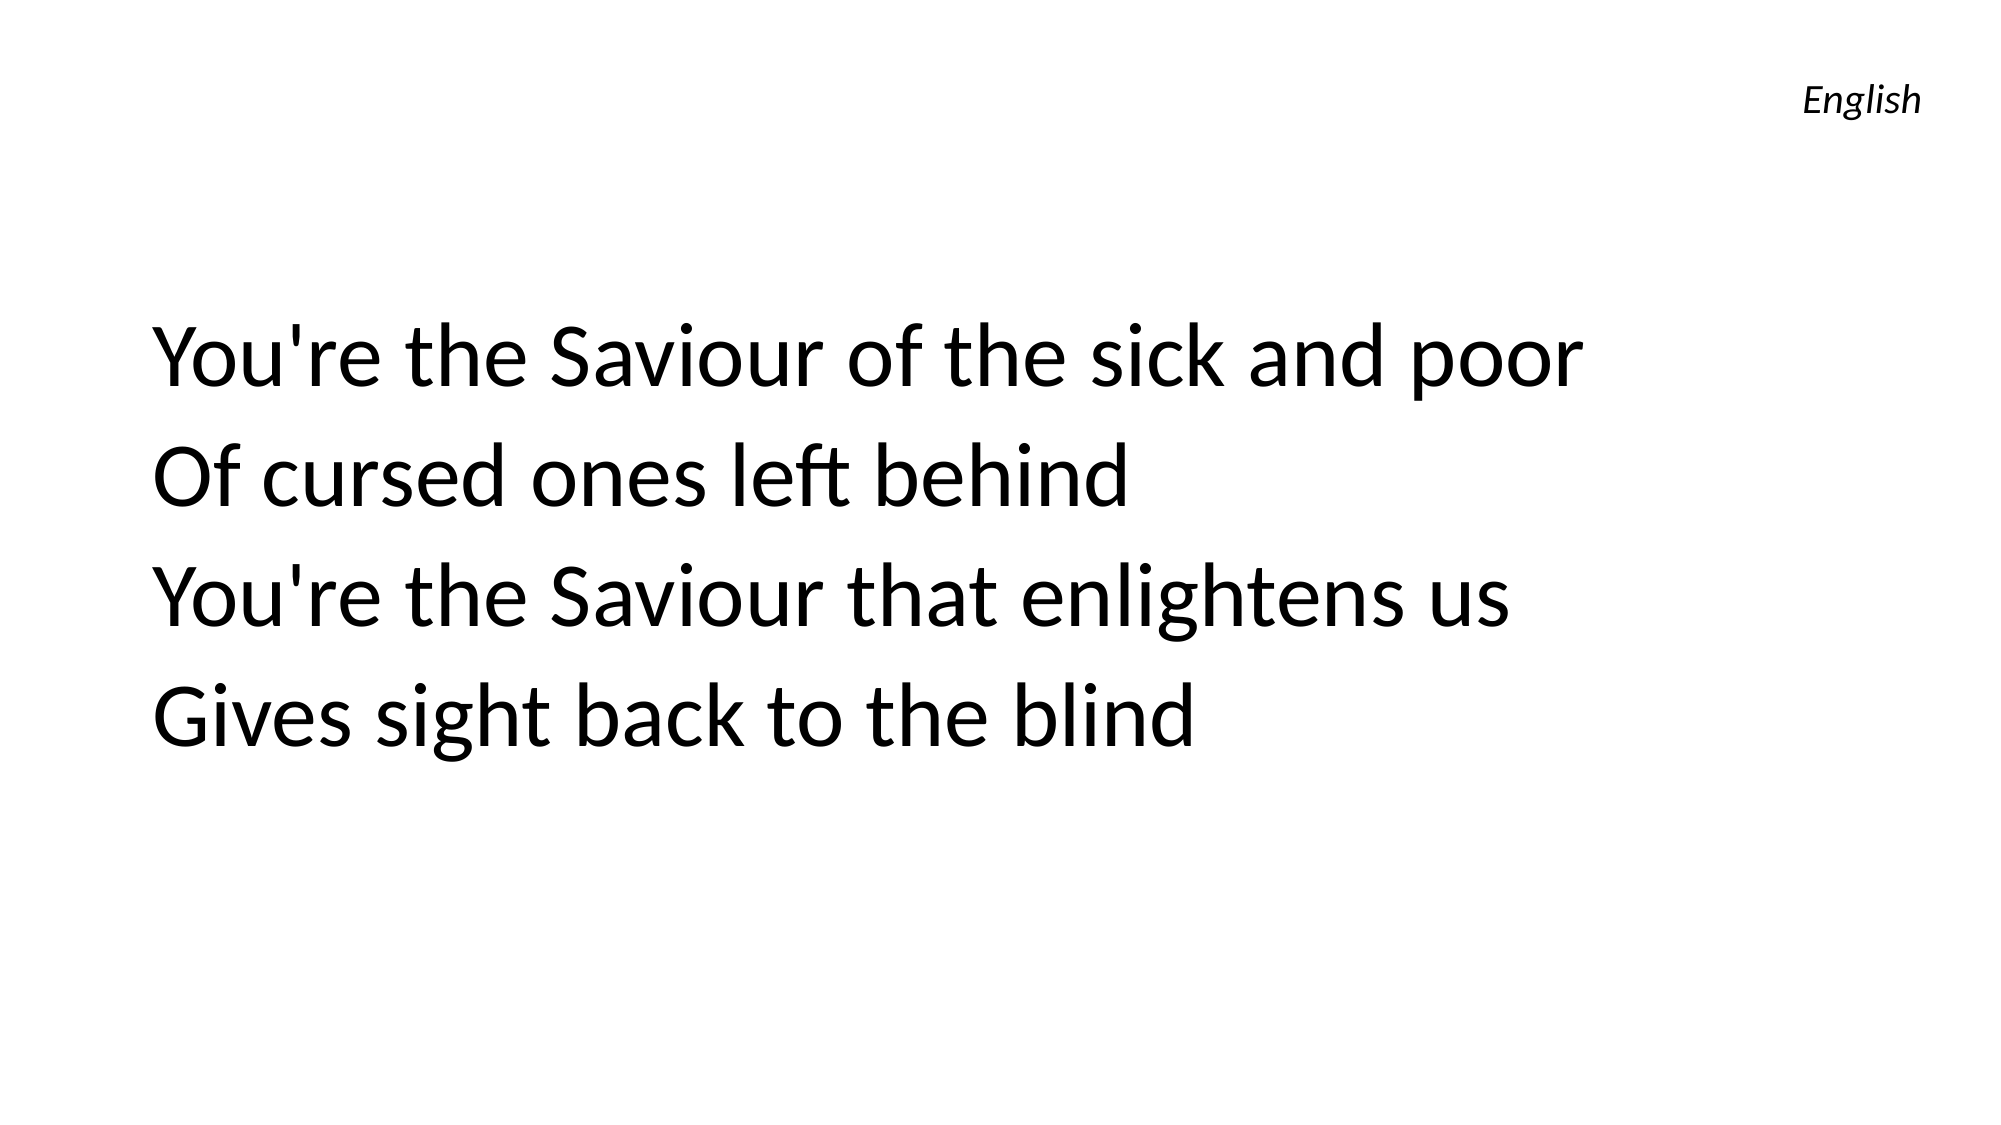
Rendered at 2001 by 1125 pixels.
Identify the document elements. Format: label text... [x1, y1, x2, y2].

text_box English [1787, 64, 1938, 130]
list You're the Saviour of the sick and poor Of cursed ones left behind You're the Saviour that enlightens us Gives sight back to the blind [137, 300, 1863, 825]
